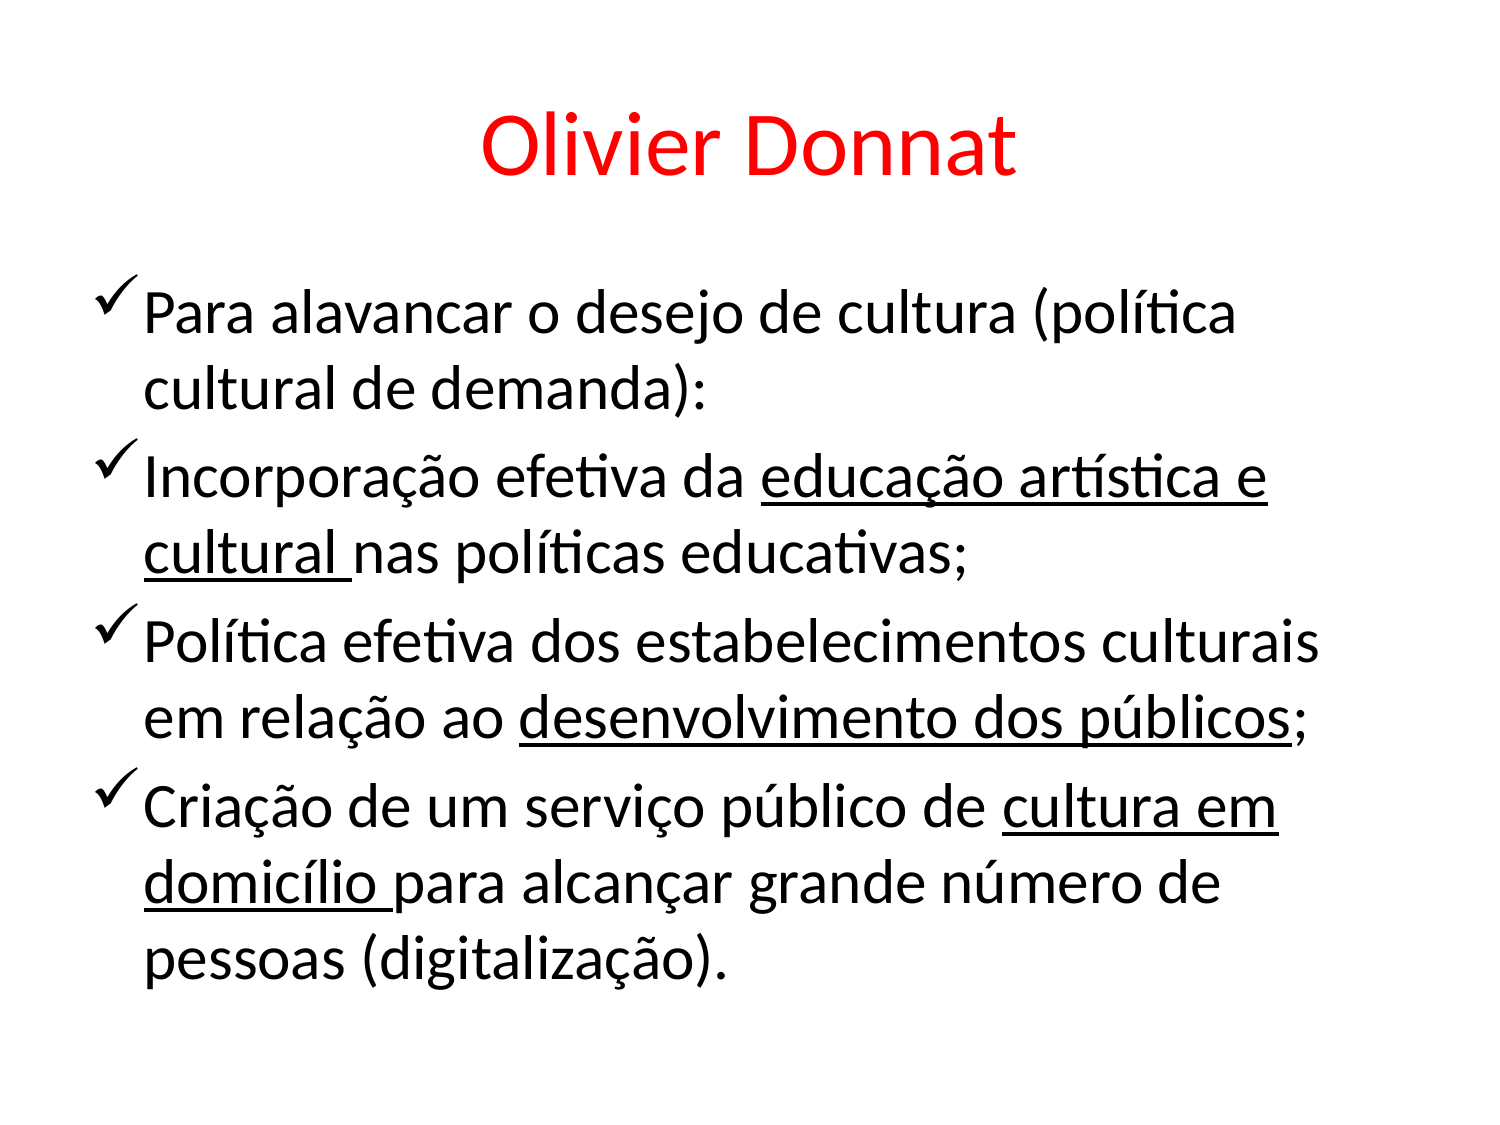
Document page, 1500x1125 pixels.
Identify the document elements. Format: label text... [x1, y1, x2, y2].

list Para alavancar o desejo de cultura (política cultural de demanda): Incorporação efetiva da educação artística e cultural nas políticas educativas; Política efetiva dos estabelecimentos culturais em relação ao desenvolvimento dos públicos; Criação de um serviço público de cultura em domicílio para alcançar grande número de pessoas (digitalização). [75, 262, 1425, 1005]
title Olivier Donnat [75, 45, 1425, 233]
